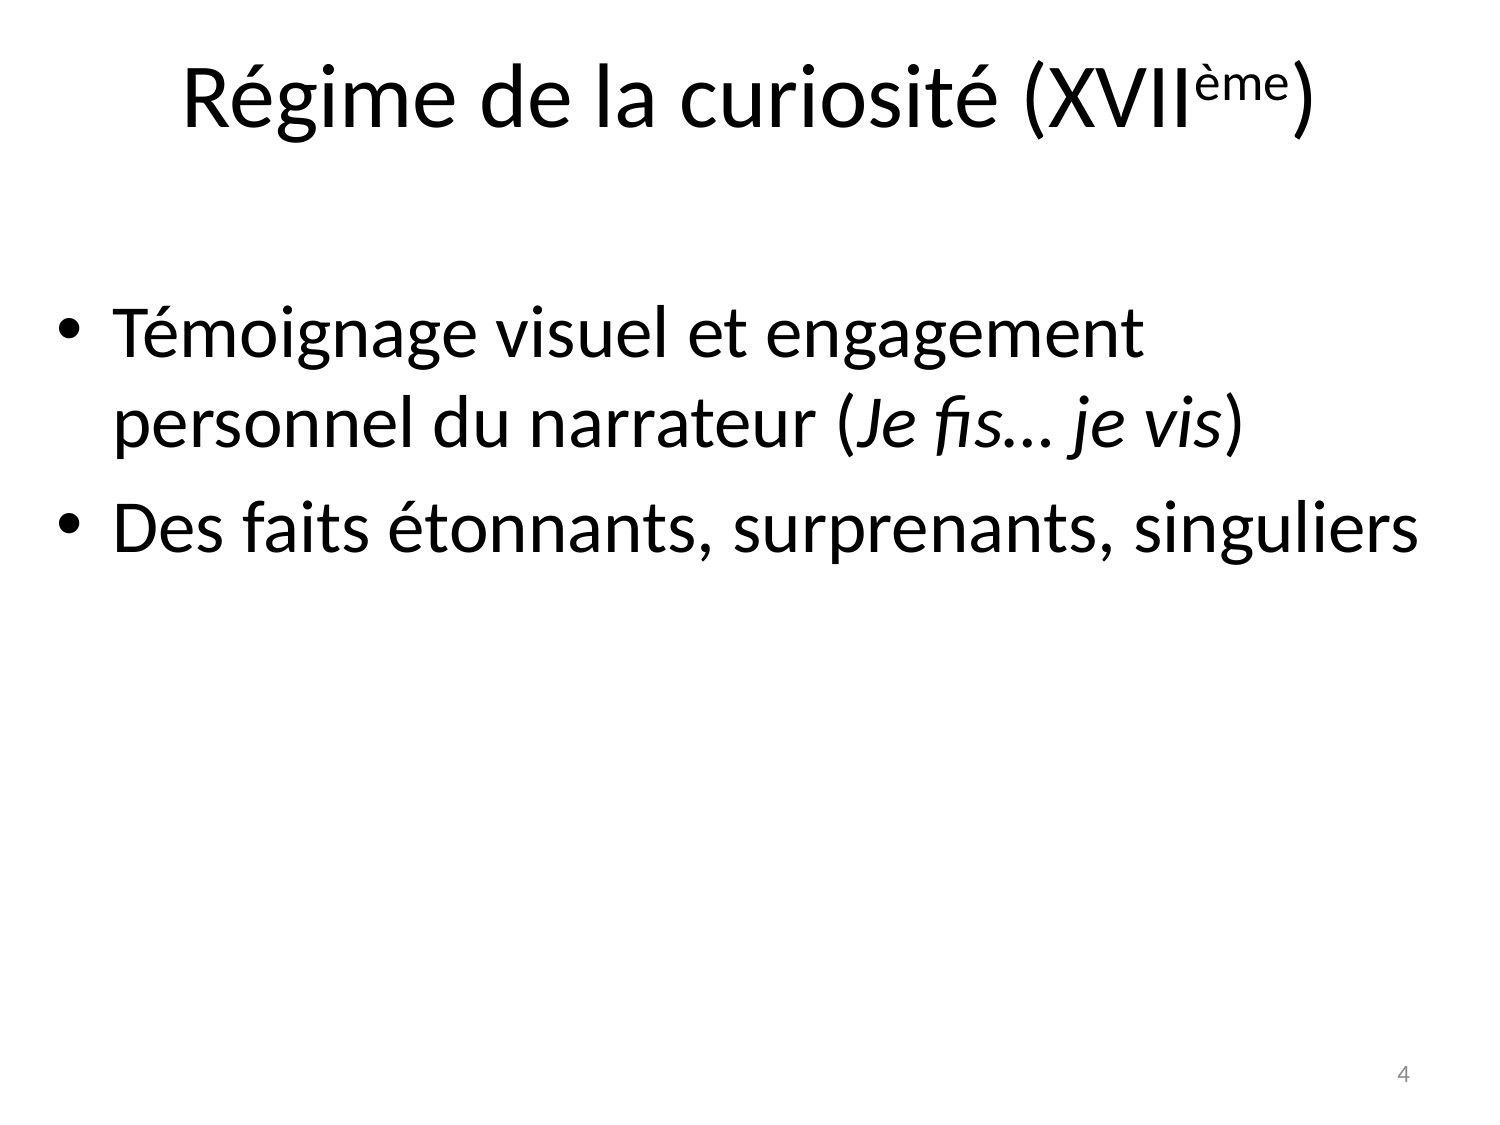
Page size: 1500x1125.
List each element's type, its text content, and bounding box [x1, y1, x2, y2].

list Témoignage visuel et engagement personnel du narrateur (Je fis… je vis) Des faits étonnants, surprenants, singuliers [41, 275, 1463, 909]
title Régime de la curiosité (XVIIème) [75, 25, 1425, 158]
slide_number 4 [1074, 1042, 1425, 1103]
